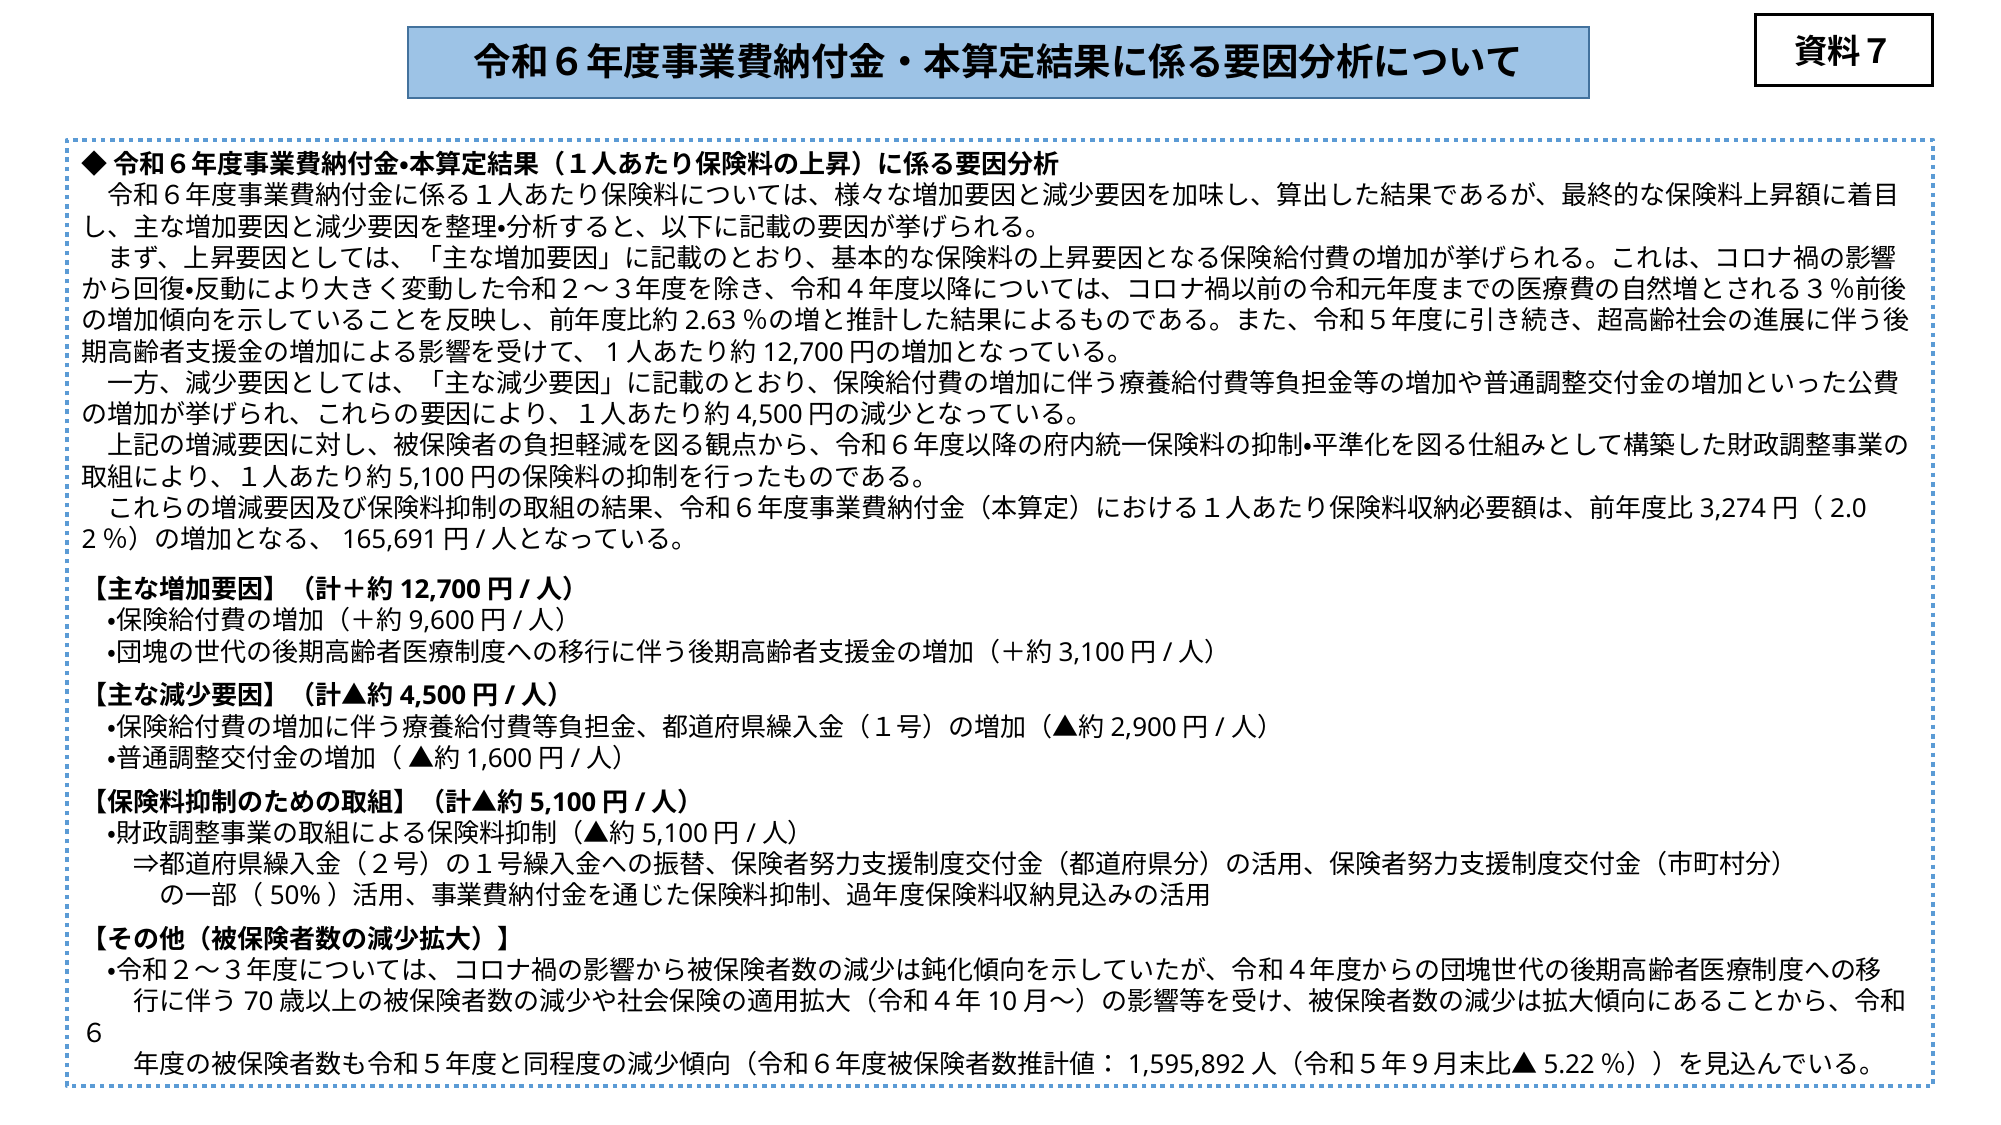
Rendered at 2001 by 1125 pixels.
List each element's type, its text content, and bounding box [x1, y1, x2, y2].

text_box ◆令和６年度事業費納付金・本算定結果（１人あたり保険料の上昇）に係る要因分析 令和６年度事業費納付金に係る１人あたり保険料については、様々な増加要因と減少要因を加味し、算出した結果であるが、最終的な保険料上昇額に着目し、主な増加要因と減少要因を整理・分析すると、以下に記載の要因が挙げられる。 まず、上昇要因としては、「主な増加要因」に記載のとおり、基本的な保険料の上昇要因となる保険給付費の増加が挙げられる。これは、コロナ禍の影響から回復・反動により大きく変動した令和２～３年度を除き、令和４年度以降については、コロナ禍以前の令和元年度までの医療費の自然増とされる３％前後の増加傾向を示していることを反映し、前年度比約2.63％の増と推計した結果によるものである。また、令和５年度に引き続き、超高齢社会の進展に伴う後期高齢者支援金の増加による影響を受けて、1人あたり約12,700円の増加となっている。 一方、減少要因としては、「主な減少要因」に記載のとおり、保険給付費の増加に伴う療養給付費等負担金等の増加や普通調整交付金の増加といった公費の増加が挙げられ、これらの要因により、１人あたり約4,500円の減少となっている。 上記の増減要因に対し、被保険者の負担軽減を図る観点から、令和６年度以降の府内統一保険料の抑制・平準化を図る仕組みとして構築した財政調整事業の取組により、１人あたり約5,100円の保険料の抑制を行ったものである。 これらの増減要因及び保険料抑制の取組の結果、令和６年度事業費納付金（本算定）における１人あたり保険料収納必要額は、前年度比3,274円（2.02％）の増加となる、165,691円/人となっている。 【主な増加要因】（計＋約12,700円/人） ・保険給付費の増加（＋約9,600円/人） ・団塊の世代の後期高齢者医療制度への移行に伴う後期高齢者支援金の増加（＋約3,100円/人） 【主な減少要因】（計▲約4,500円/人） ・保険給付費の増加に伴う療養給付費等負担金、都道府県繰入金（１号）の増加（▲約2,900円/人） ・普通調整交付金の増加（ ▲約1,600円/人） 【保険料抑制のための取組】（計▲約5,100円/人） ・財政調整事業の取組による保険料抑制（▲約5,100円/人） ⇒都道府県繰入金（２号）の１号繰入金への振替、保険者努力支援制度交付金（都道府県分）の活用、保険者努力支援制度交付金（市町村分） の一部（50%）活用、事業費納付金を通じた保険料抑制、過年度保険料収納見込みの活用 【その他（被保険者数の減少拡大）】 ・令和２～３年度については、コロナ禍の影響から被保険者数の減少は鈍化傾向を示していたが、令和４年度からの団塊世代の後期高齢者医療制度への移 行に伴う70歳以上の被保険者数の減少や社会保険の適用拡大（令和４年10月～）の影響等を受け、被保険者数の減少は拡大傾向にあることから、令和６ 年度の被保険者数も令和５年度と同程度の減少傾向（令和６年度被保険者数推計値：1,595,892人（令和５年９月末比▲5.22％））を見込んでいる。 [66, 140, 1933, 1086]
text_box 資料７ [1755, 13, 1934, 86]
text_box 令和６年度事業費納付金・本算定結果に係る要因分析について [407, 26, 1590, 99]
